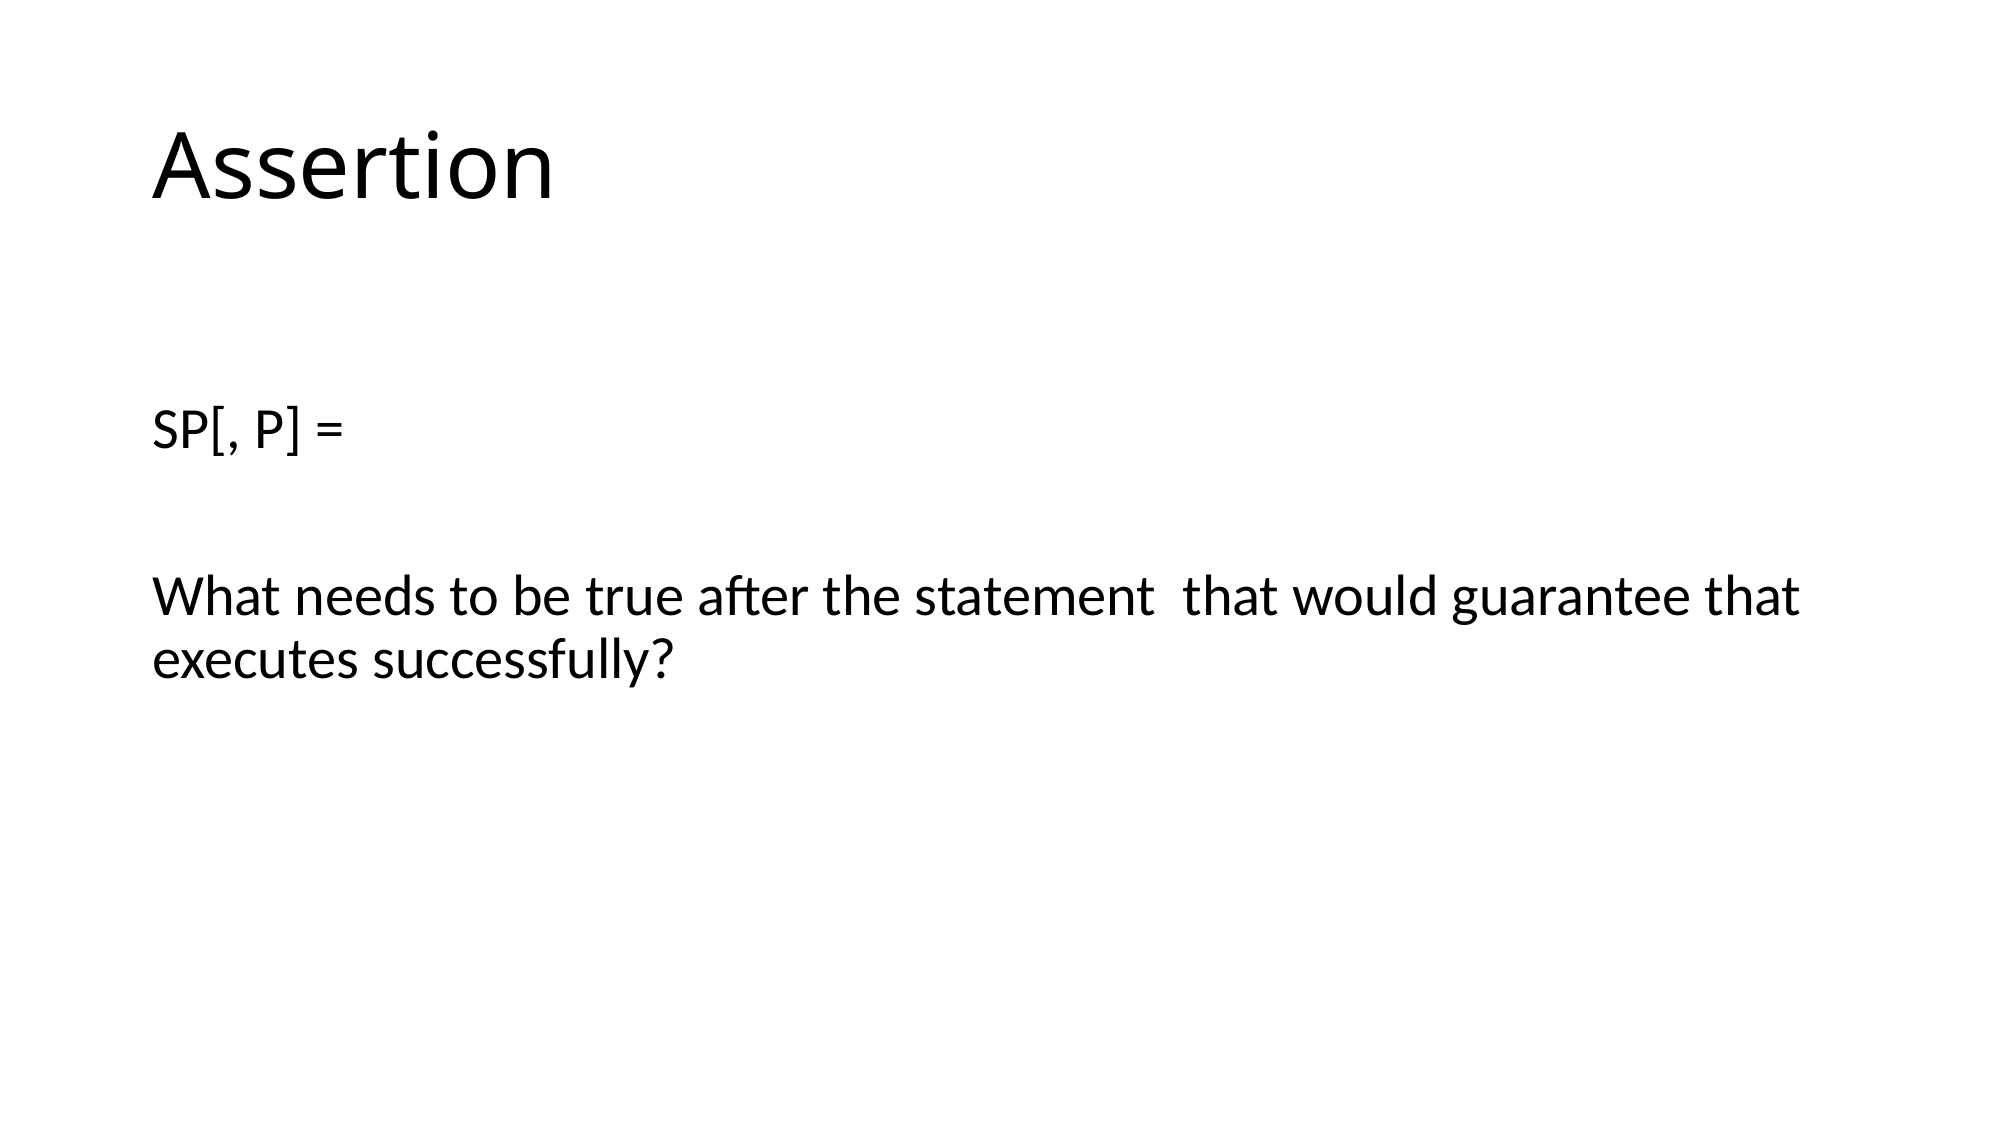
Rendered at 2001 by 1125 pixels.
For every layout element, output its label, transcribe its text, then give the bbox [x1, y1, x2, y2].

title Assertion [137, 59, 1863, 278]
